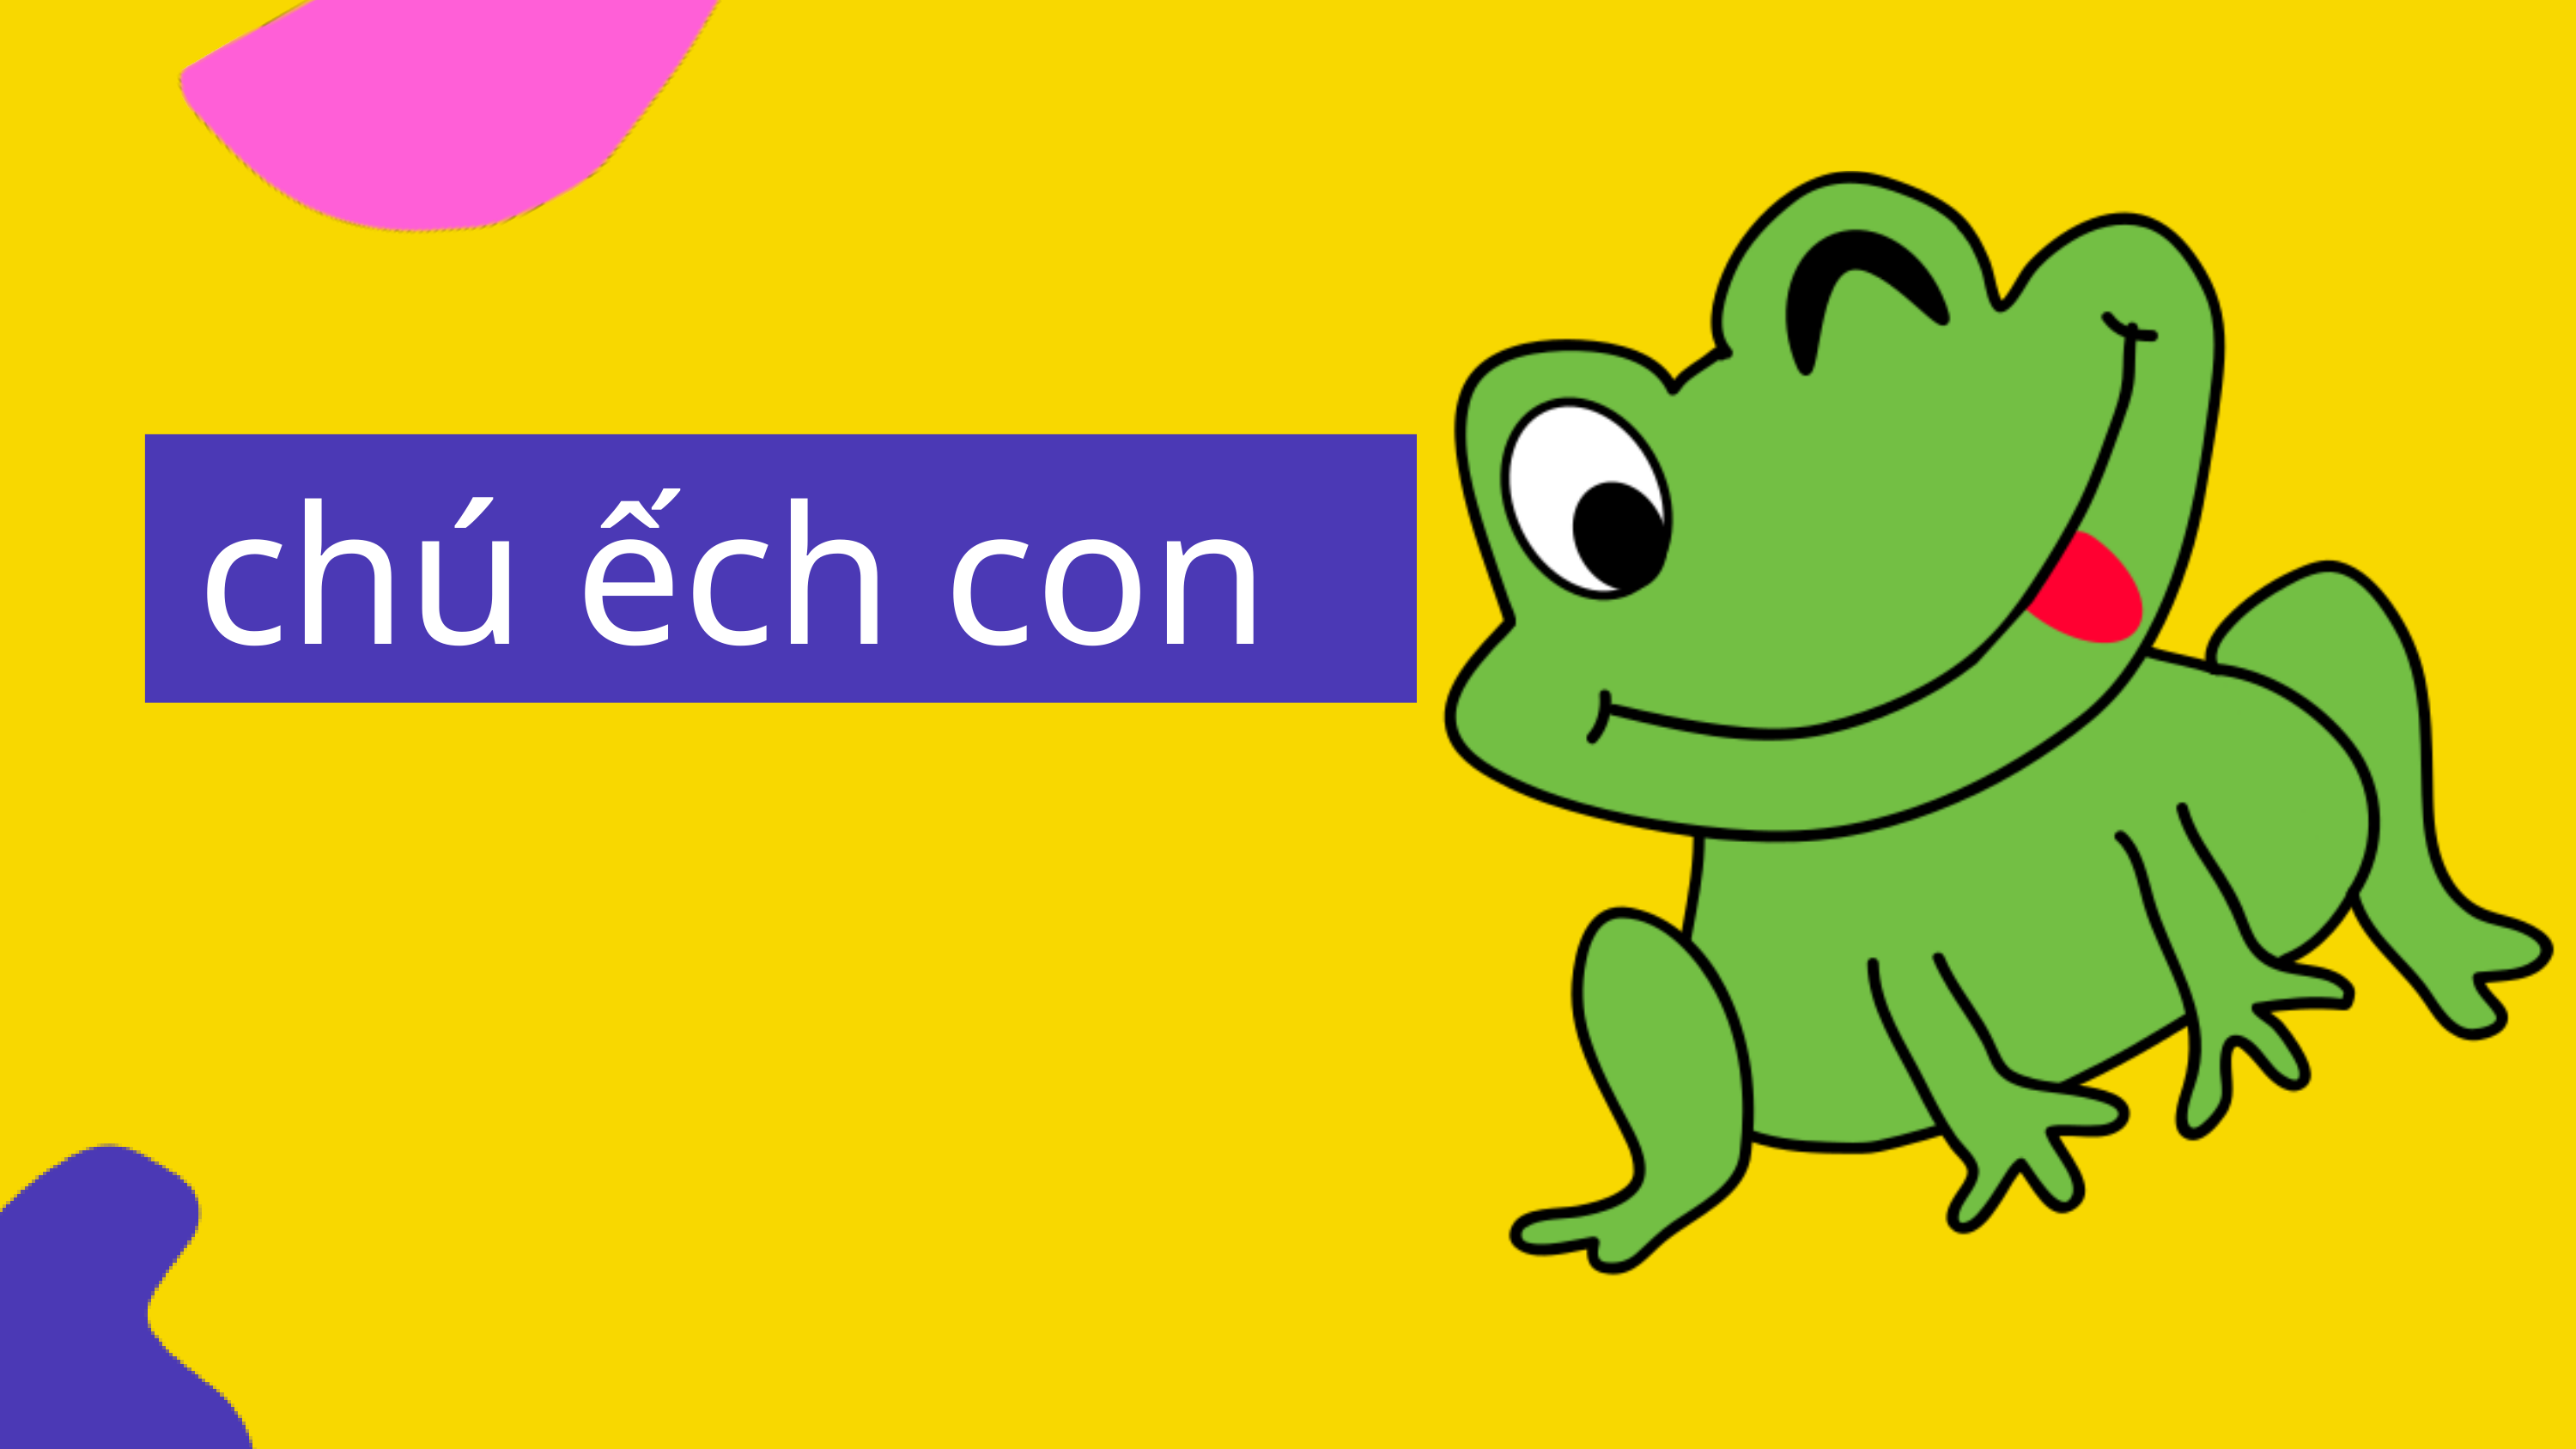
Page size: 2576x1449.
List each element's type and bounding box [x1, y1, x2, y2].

picture [0, 1143, 257, 1449]
picture [173, 0, 830, 335]
picture [1416, 171, 2566, 1278]
text_box [144, 433, 1412, 704]
